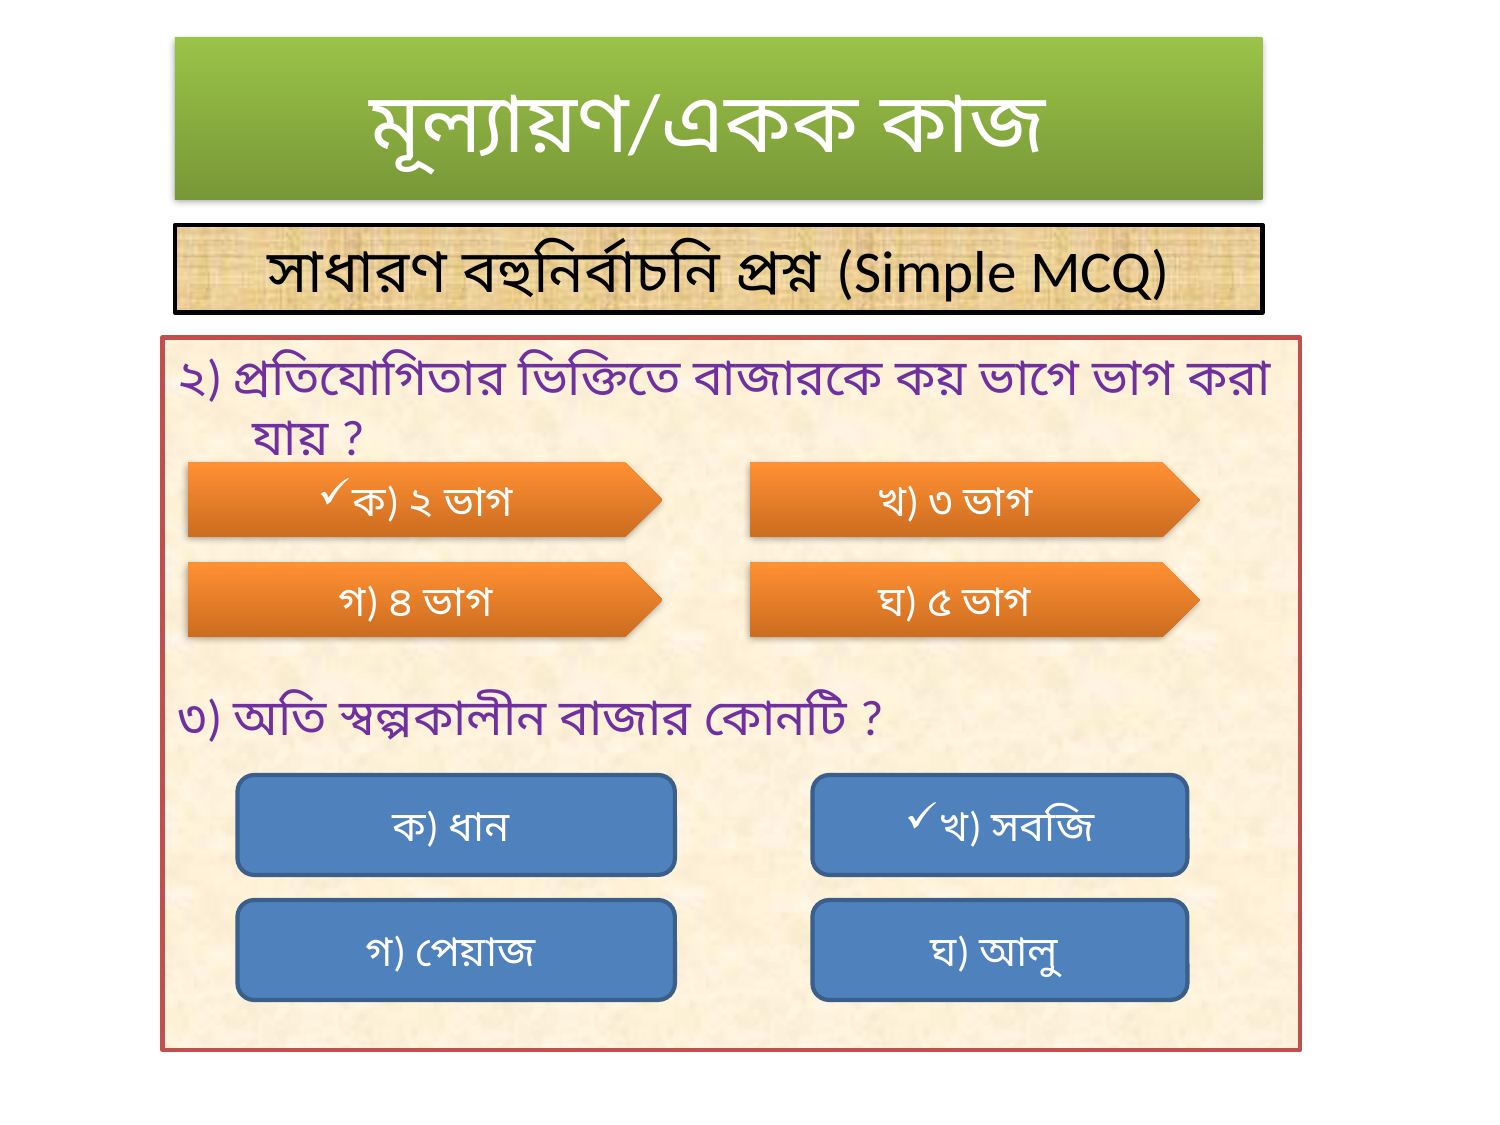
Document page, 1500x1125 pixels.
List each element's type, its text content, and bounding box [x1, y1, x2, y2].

text_box ক) ধান [235, 772, 678, 878]
text_box গ) পেয়াজ [235, 897, 678, 1003]
text_box গ) ৪ ভাগ [187, 562, 663, 638]
text_box ঘ) ৫ ভাগ [749, 562, 1200, 638]
text_box খ) ৩ ভাগ [749, 462, 1200, 538]
text_box মূল্যায়ণ/একক কাজ [174, 37, 1263, 200]
title সাধারণ বহুনির্বাচনি প্রশ্ন (Simple MCQ) [174, 224, 1263, 313]
subtitle ২) প্রতিযোগিতার ভিক্তিতে বাজারকে কয় ভাগে ভাগ করা যায় ? ৩) অতি স্বল্পকালীন বাজার কোনটি ? [160, 335, 1302, 1052]
text_box ঘ) আলু [810, 897, 1190, 1003]
text_box ক) ২ ভাগ [187, 462, 663, 538]
text_box খ) সবজি [810, 772, 1190, 878]
